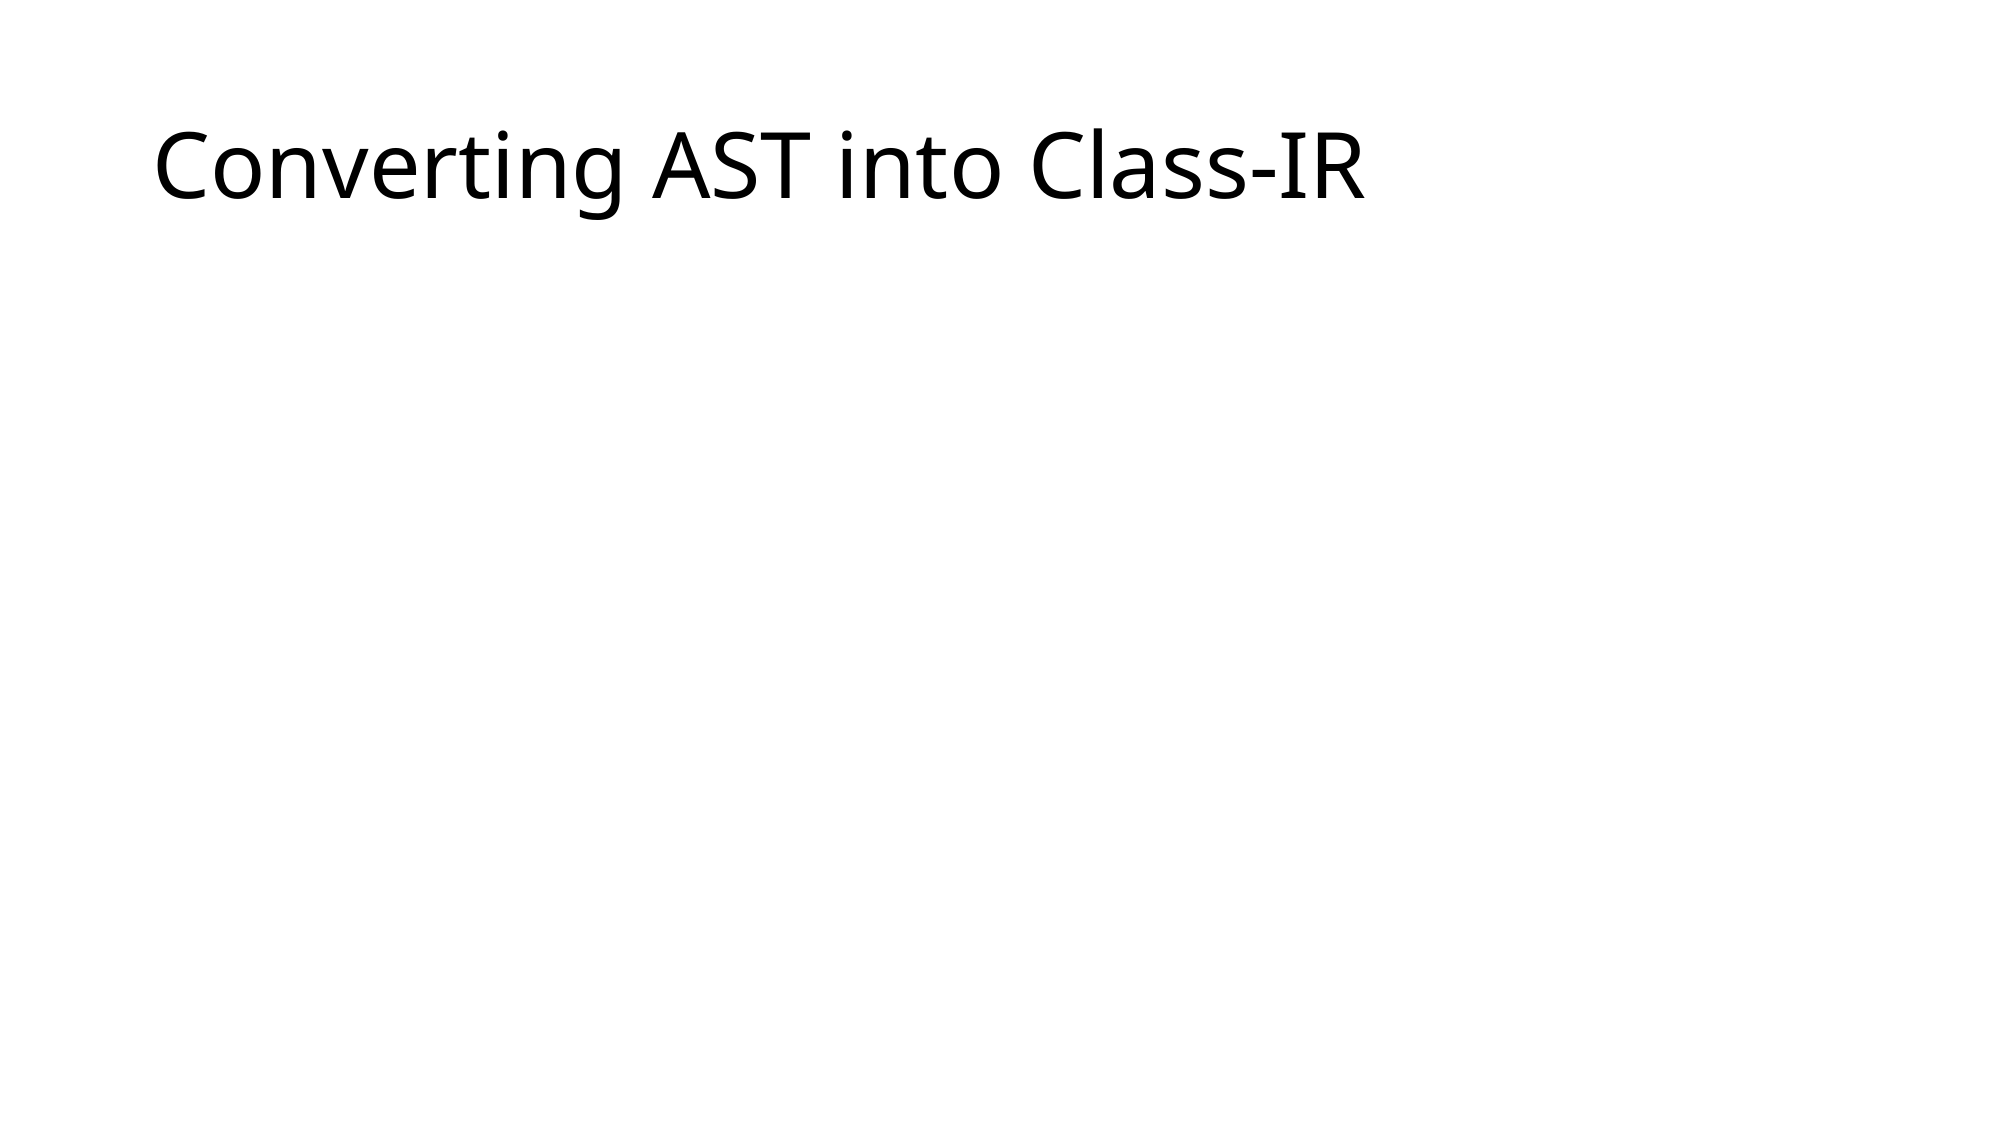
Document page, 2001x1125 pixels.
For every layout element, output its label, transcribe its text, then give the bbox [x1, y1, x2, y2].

title Converting AST into Class-IR [137, 59, 1863, 278]
